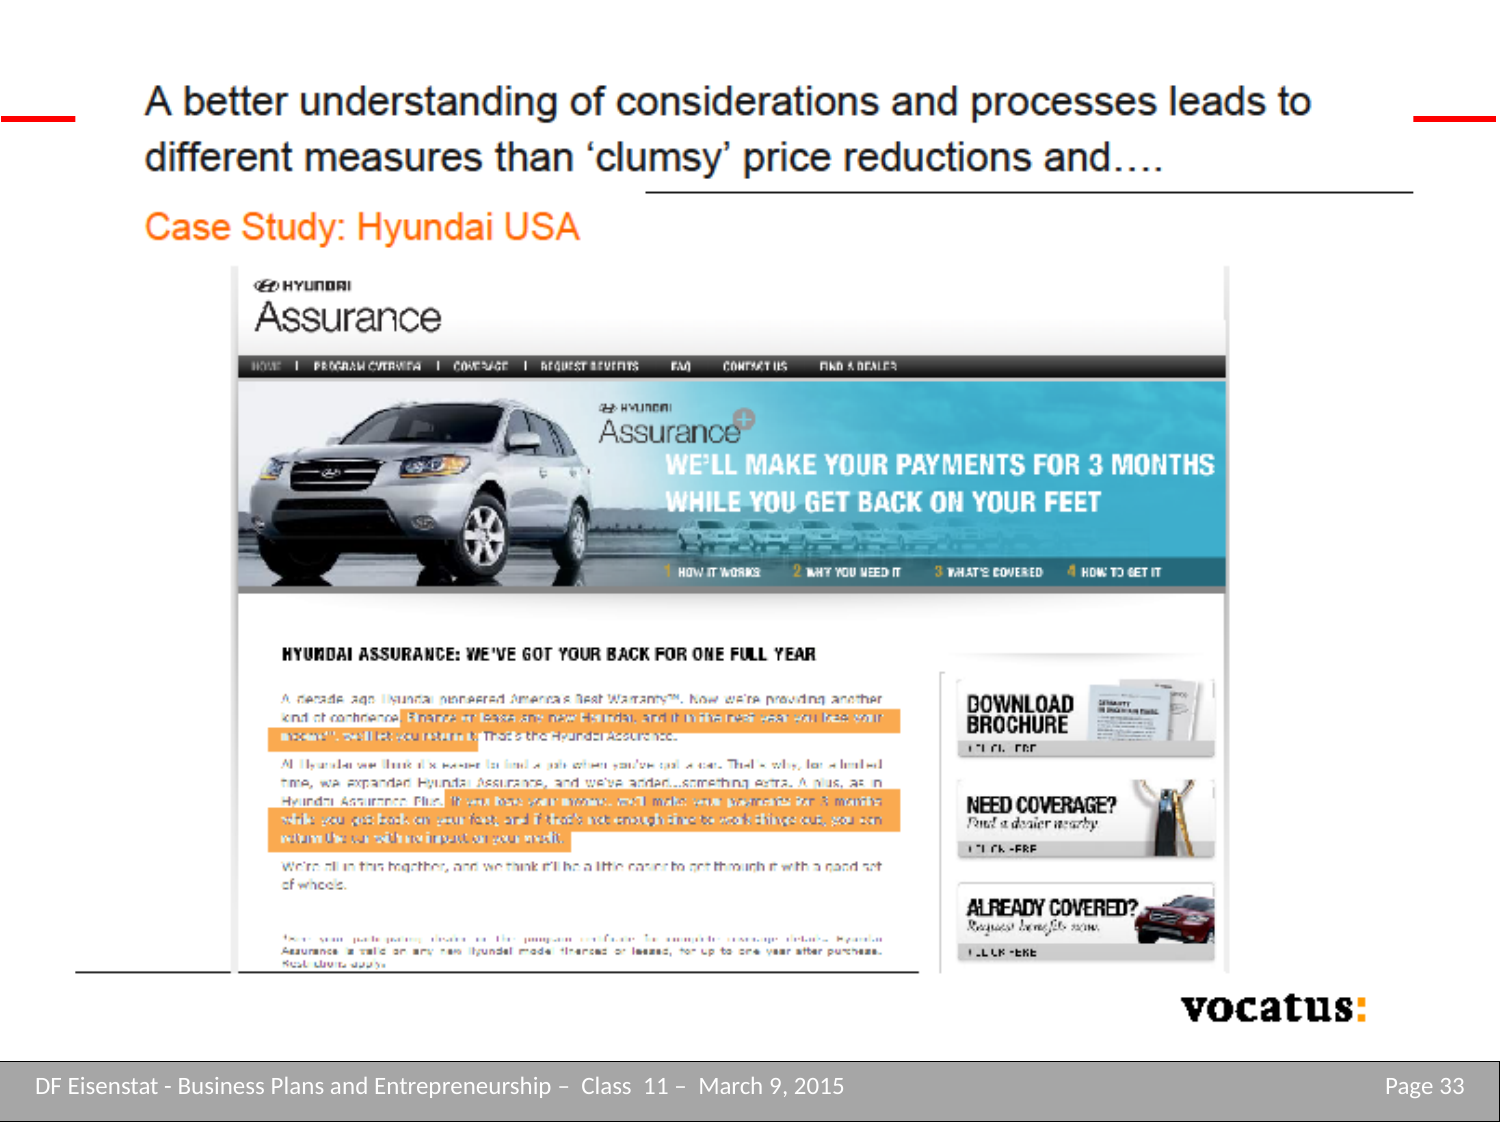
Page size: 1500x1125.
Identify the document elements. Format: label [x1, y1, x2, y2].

list [75, 45, 1414, 1051]
